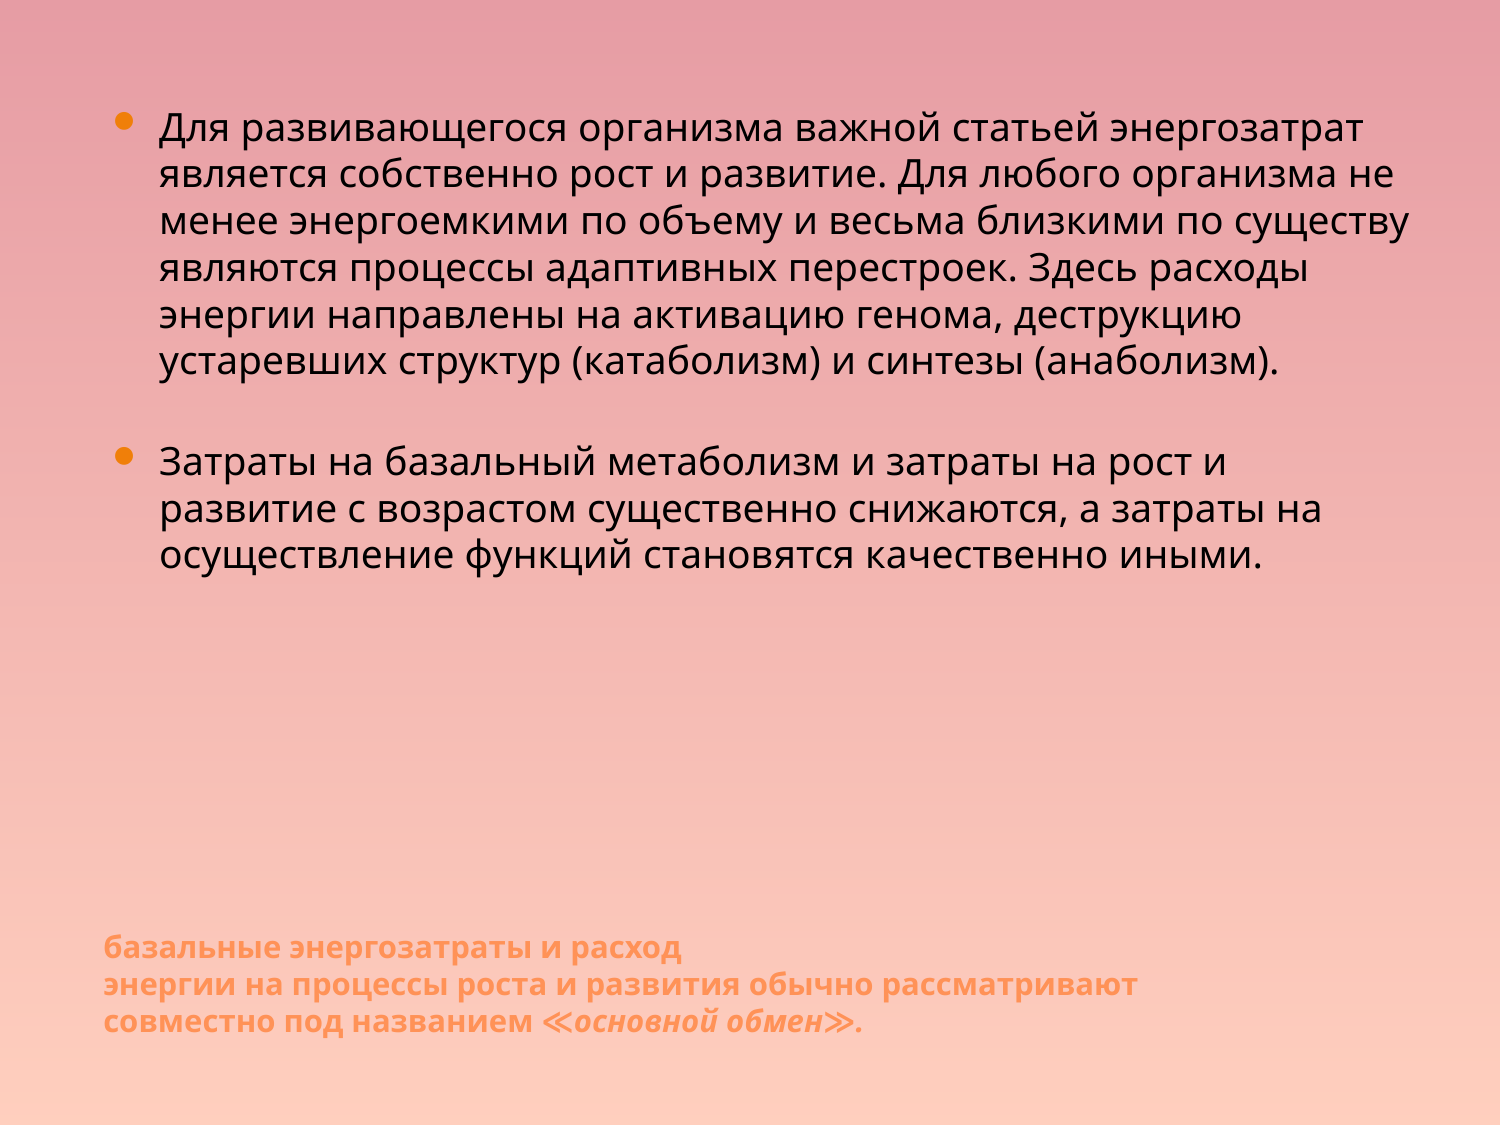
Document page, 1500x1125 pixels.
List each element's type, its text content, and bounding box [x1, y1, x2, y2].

list Для развивающегося организма важной статьей энергозатрат является собственно рост и развитие. Для любого организма не менее энергоемкими по объему и весьма близкими по существу являются процессы адаптивных перестроек. Здесь расходы энергии направлены на активацию генома, деструкцию устаревших структур (катаболизм) и синтезы (анаболизм). Затраты на базальный метаболизм и затраты на рост и развитие с возрастом существенно снижаются, а затраты на осуществление функций становятся качественно иными. [82, 86, 1425, 622]
title базальные энергозатраты и расход энергии на процессы роста и развития обычно рассматривают совместно под названием ≪основной обмен≫. [88, 916, 1431, 1090]
